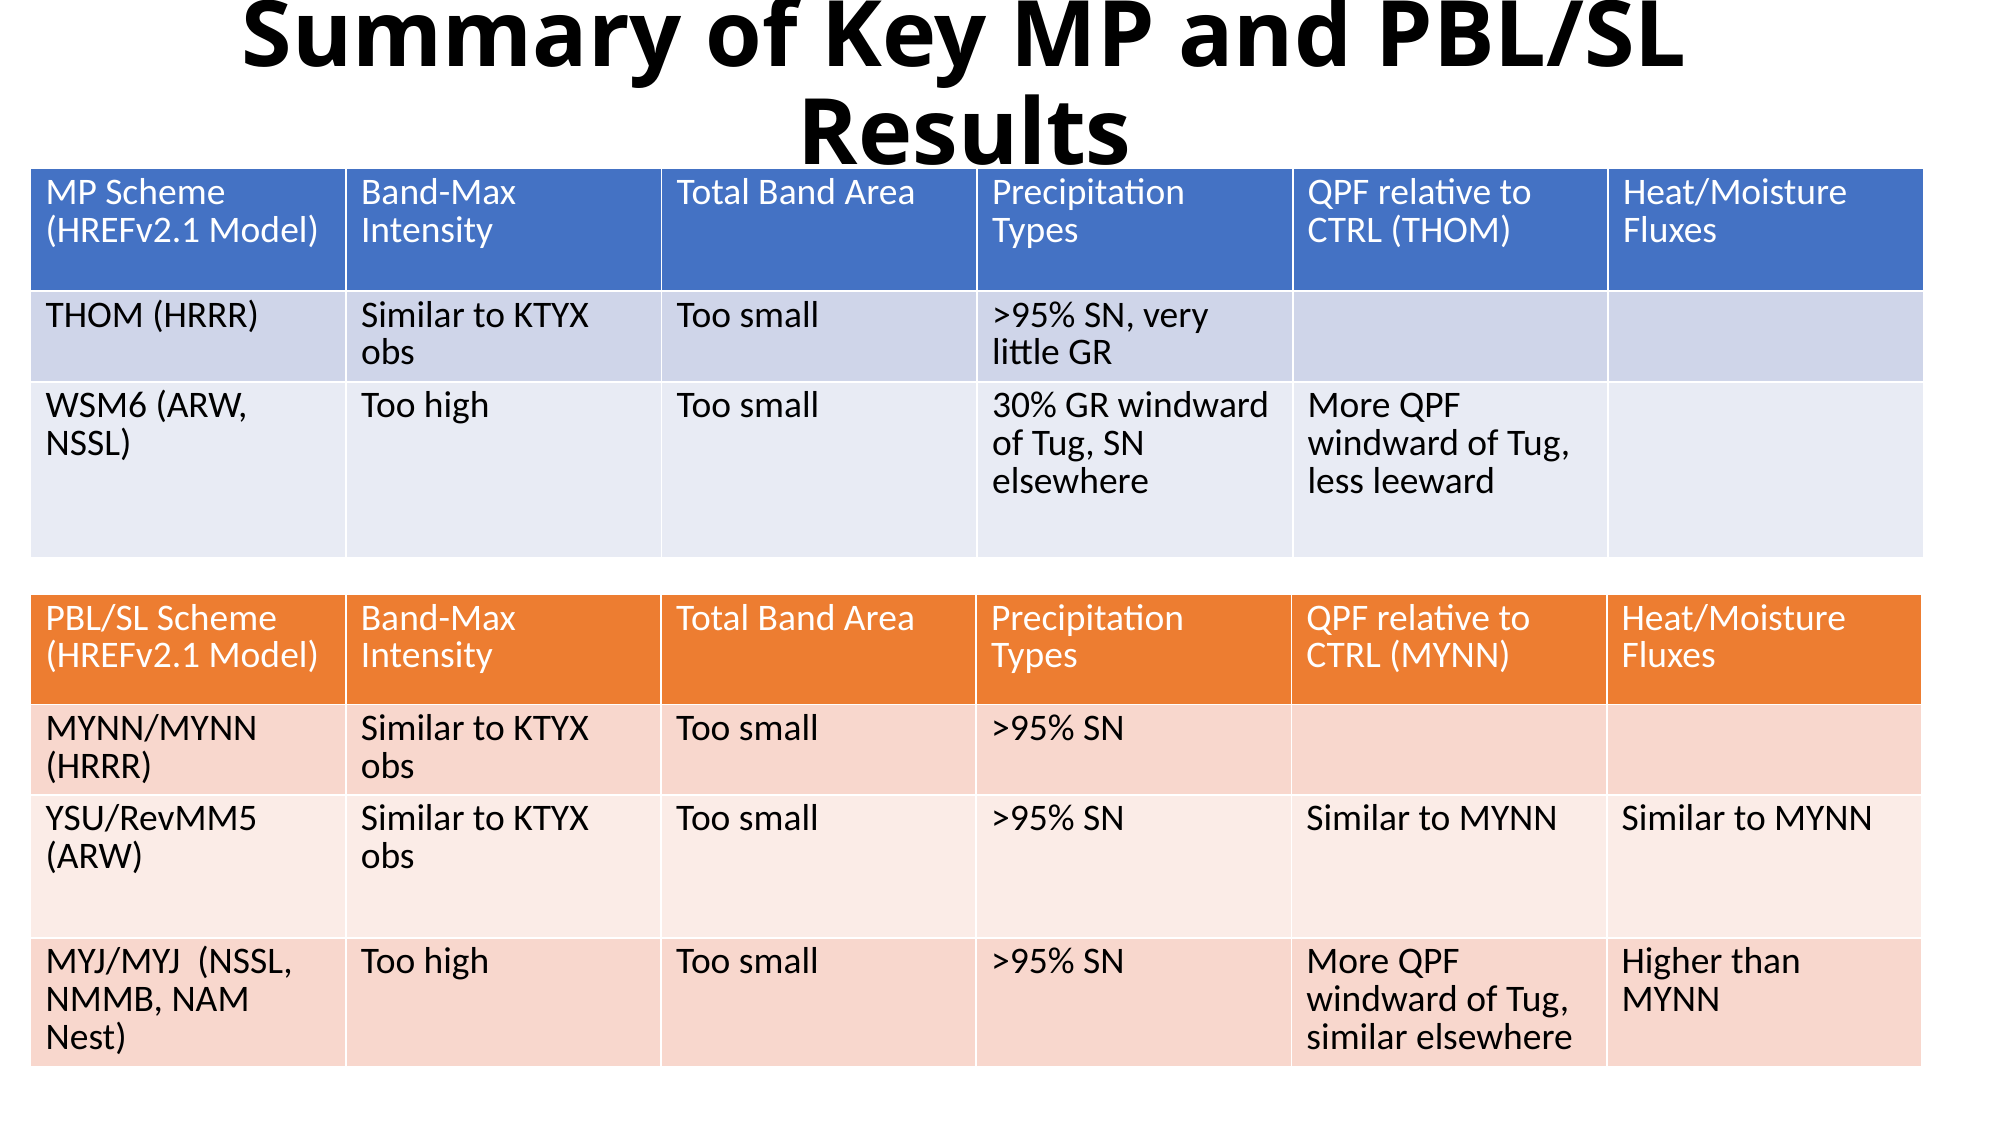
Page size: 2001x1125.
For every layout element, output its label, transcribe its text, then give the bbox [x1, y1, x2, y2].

table_header QPF relative to CTRL (MYNN) [1292, 595, 1606, 704]
table_cell >95% SN [977, 705, 1291, 794]
table_cell Too high [347, 383, 661, 557]
table_cell Similar to MYNN [1292, 796, 1606, 937]
table_cell Too small [662, 796, 975, 937]
table_header Band-Max Intensity [347, 595, 660, 704]
table_header Total Band Area [662, 595, 975, 704]
table_header MP Scheme (HREFv2.1 Model) [31, 169, 345, 290]
table_header PBL/SL Scheme (HREFv2.1 Model) [31, 595, 345, 704]
table_cell MYNN/MYNN (HRRR) [31, 705, 345, 794]
table_header QPF relative to CTRL (THOM) [1294, 169, 1607, 290]
table_cell [1292, 705, 1606, 794]
table_cell [1609, 383, 1923, 557]
table_cell Too high [347, 939, 660, 1066]
table_cell Too small [662, 939, 975, 1066]
table_cell THOM (HRRR) [31, 292, 345, 381]
table_cell More QPF windward of Tug, similar elsewhere [1292, 939, 1606, 1066]
table_cell Similar to KTYX obs [347, 796, 660, 937]
table_cell 30% GR windward of Tug, SN elsewhere [978, 383, 1292, 557]
table_cell [1608, 705, 1921, 794]
table_cell >95% SN, very little GR [978, 292, 1292, 381]
table_cell >95% SN [977, 939, 1291, 1066]
table_cell [1294, 292, 1607, 381]
table_header Precipitation Types [978, 169, 1292, 290]
table_header Total Band Area [662, 169, 976, 290]
table_header Precipitation Types [977, 595, 1291, 704]
title Summary of Key MP and PBL/SL Results [137, 19, 1793, 153]
table_header Band-Max Intensity [347, 169, 661, 290]
table_cell More QPF windward of Tug, less leeward [1294, 383, 1607, 557]
table_header Heat/Moisture Fluxes [1608, 595, 1921, 704]
table_cell Too small [662, 383, 976, 557]
table_cell YSU/RevMM5 (ARW) [31, 796, 345, 937]
table_cell MYJ/MYJ (NSSL, NMMB, NAM Nest) [31, 939, 345, 1066]
table_cell WSM6 (ARW, NSSL) [31, 383, 345, 557]
table_cell Similar to KTYX obs [347, 292, 661, 381]
table_cell Higher than MYNN [1608, 939, 1921, 1066]
table_cell Similar to KTYX obs [347, 705, 660, 794]
table_cell Similar to MYNN [1608, 796, 1921, 937]
table_cell Too small [662, 705, 975, 794]
table_header Heat/Moisture Fluxes [1609, 169, 1923, 290]
table_cell >95% SN [977, 796, 1291, 937]
table_cell [1609, 292, 1923, 381]
table_cell Too small [662, 292, 976, 381]
